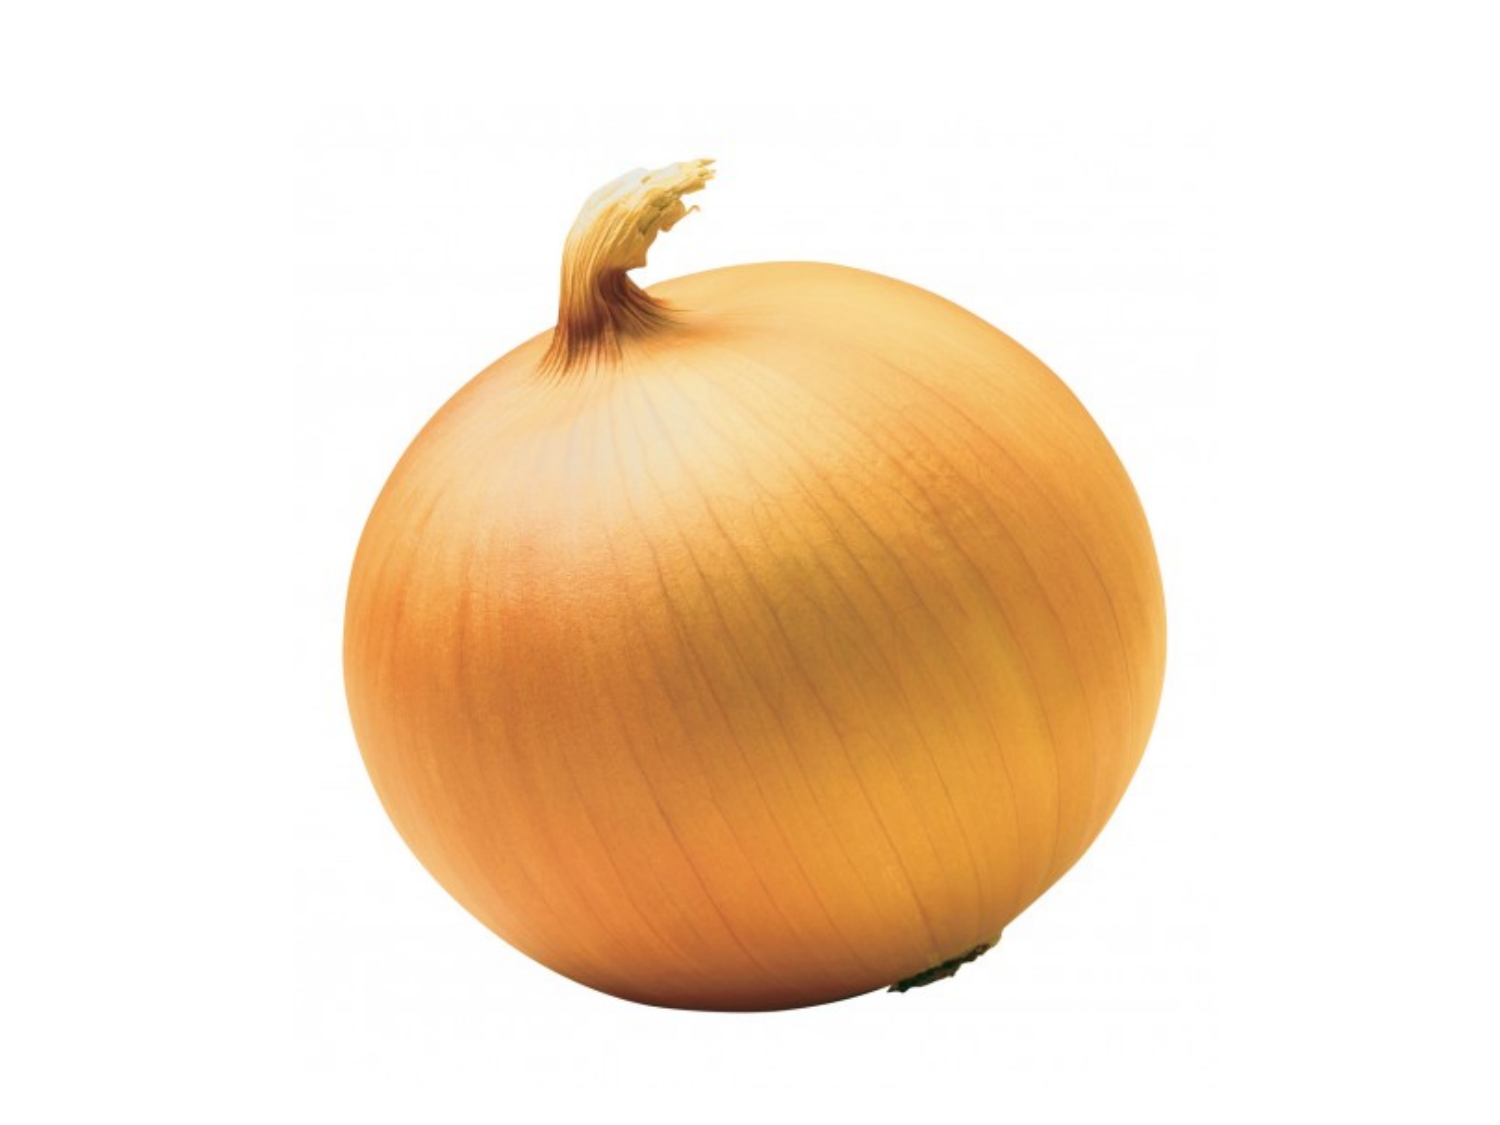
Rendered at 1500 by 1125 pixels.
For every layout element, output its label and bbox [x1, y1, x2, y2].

picture [292, 105, 1219, 1088]
